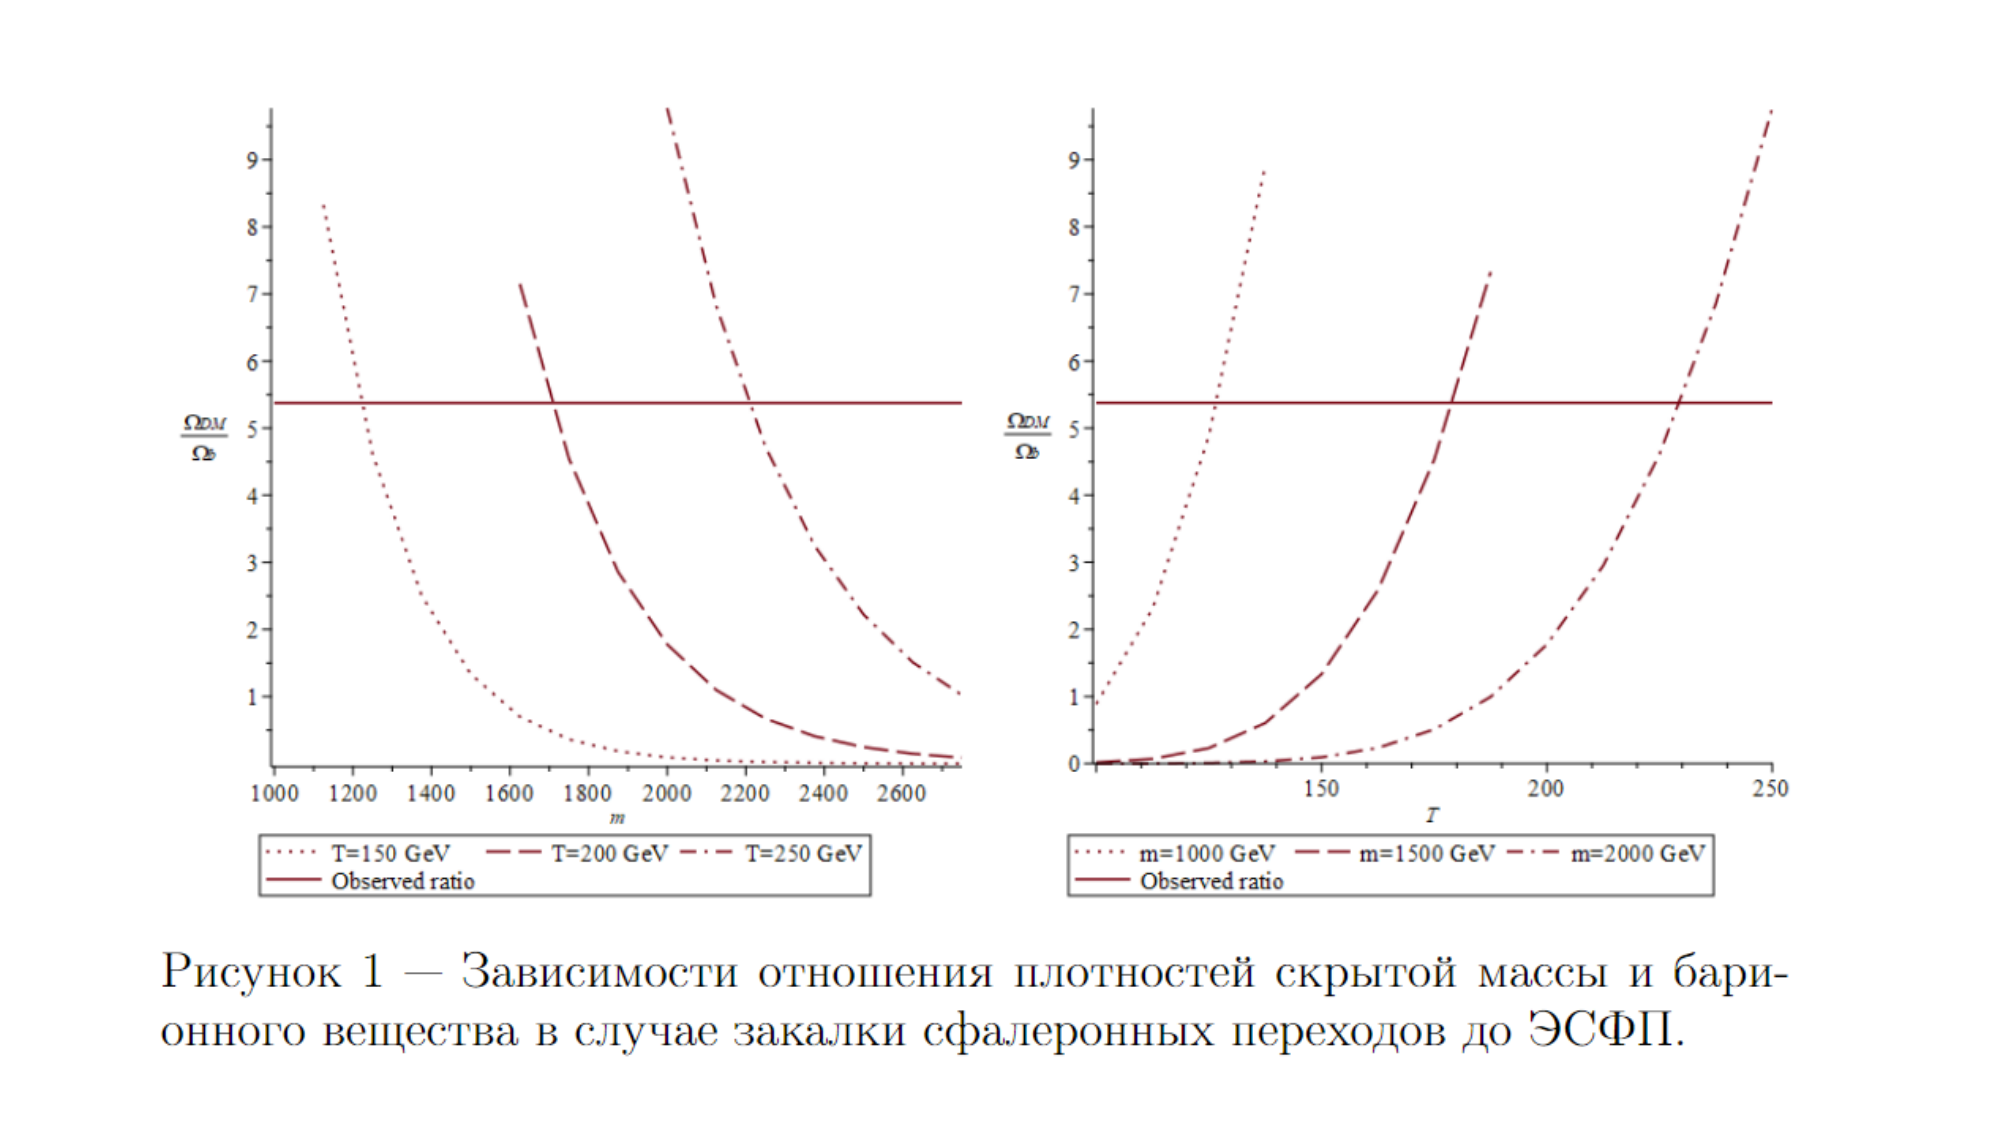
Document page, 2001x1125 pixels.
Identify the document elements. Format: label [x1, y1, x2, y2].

picture [95, 59, 1847, 1085]
